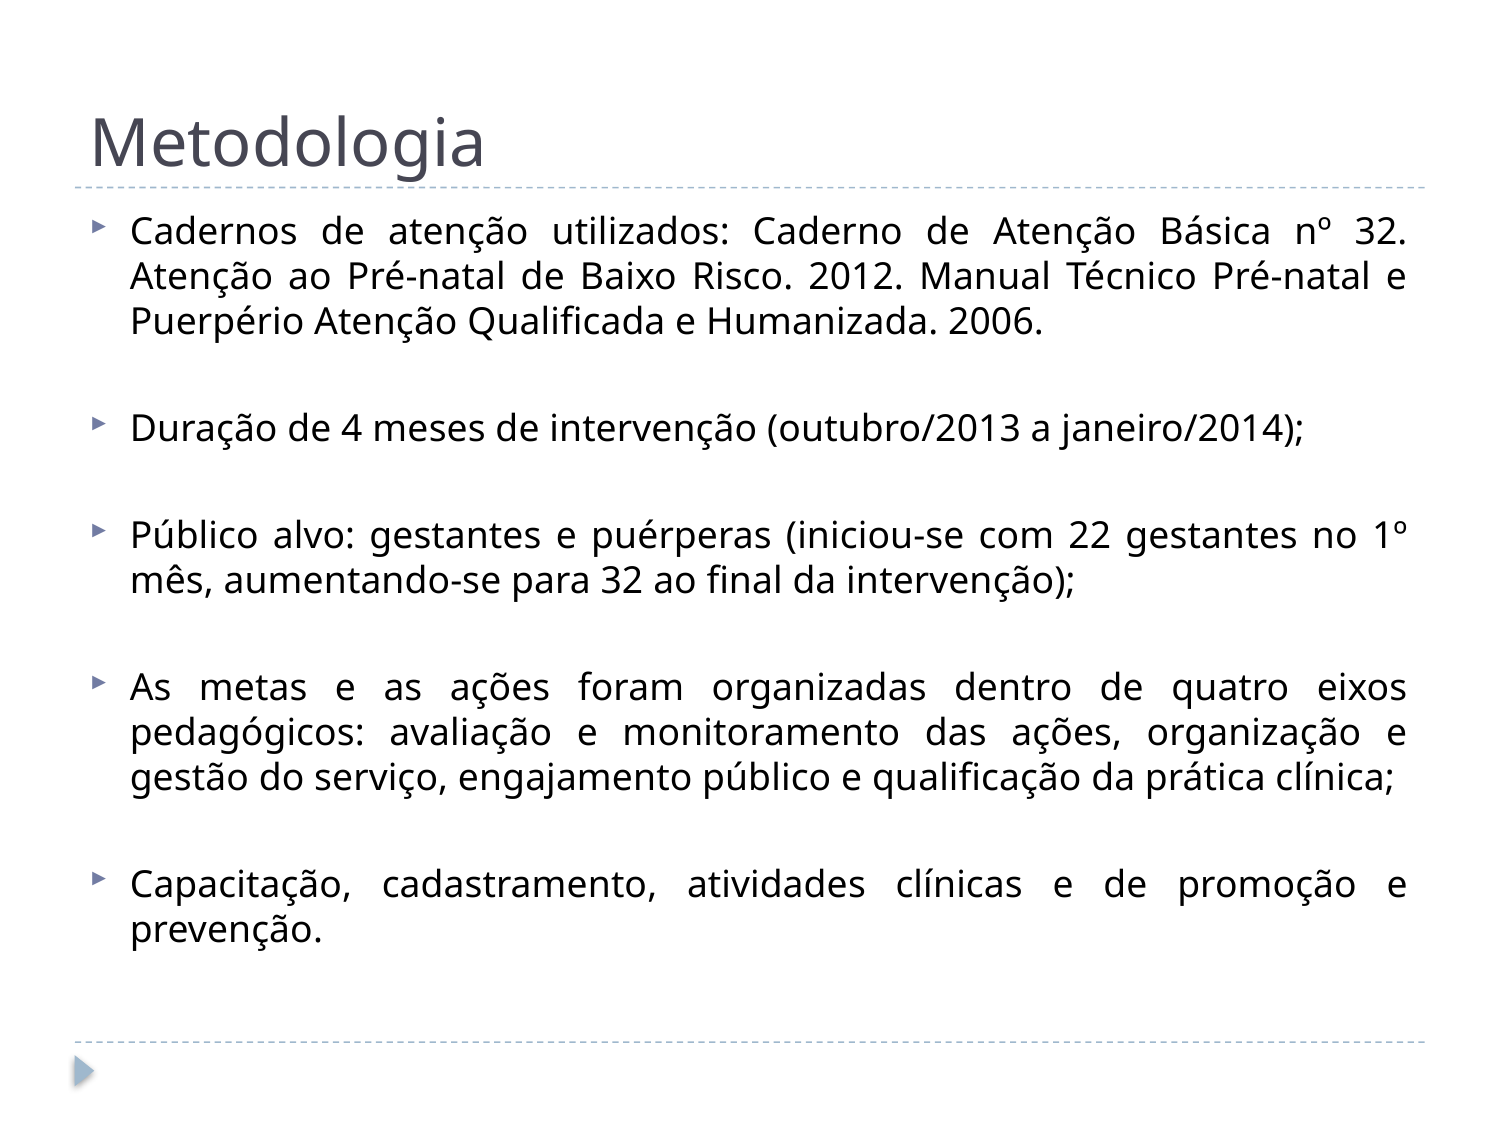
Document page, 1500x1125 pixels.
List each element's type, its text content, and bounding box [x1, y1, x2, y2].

title Metodologia [75, 24, 1425, 188]
list Cadernos de atenção utilizados: Caderno de Atenção Básica nº 32. Atenção ao Pré-natal de Baixo Risco. 2012. Manual Técnico Pré-natal e Puerpério Atenção Qualificada e Humanizada. 2006. Duração de 4 meses de intervenção (outubro/2013 a janeiro/2014); Público alvo: gestantes e puérperas (iniciou-se com 22 gestantes no 1º mês, aumentando-se para 32 ao final da intervenção); As metas e as ações foram organizadas dentro de quatro eixos pedagógicos: avaliação e monitoramento das ações, organização e gestão do serviço, engajamento público e qualificação da prática clínica; Capacitação, cadastramento, atividades clínicas e de promoção e prevenção. [75, 200, 1425, 1010]
